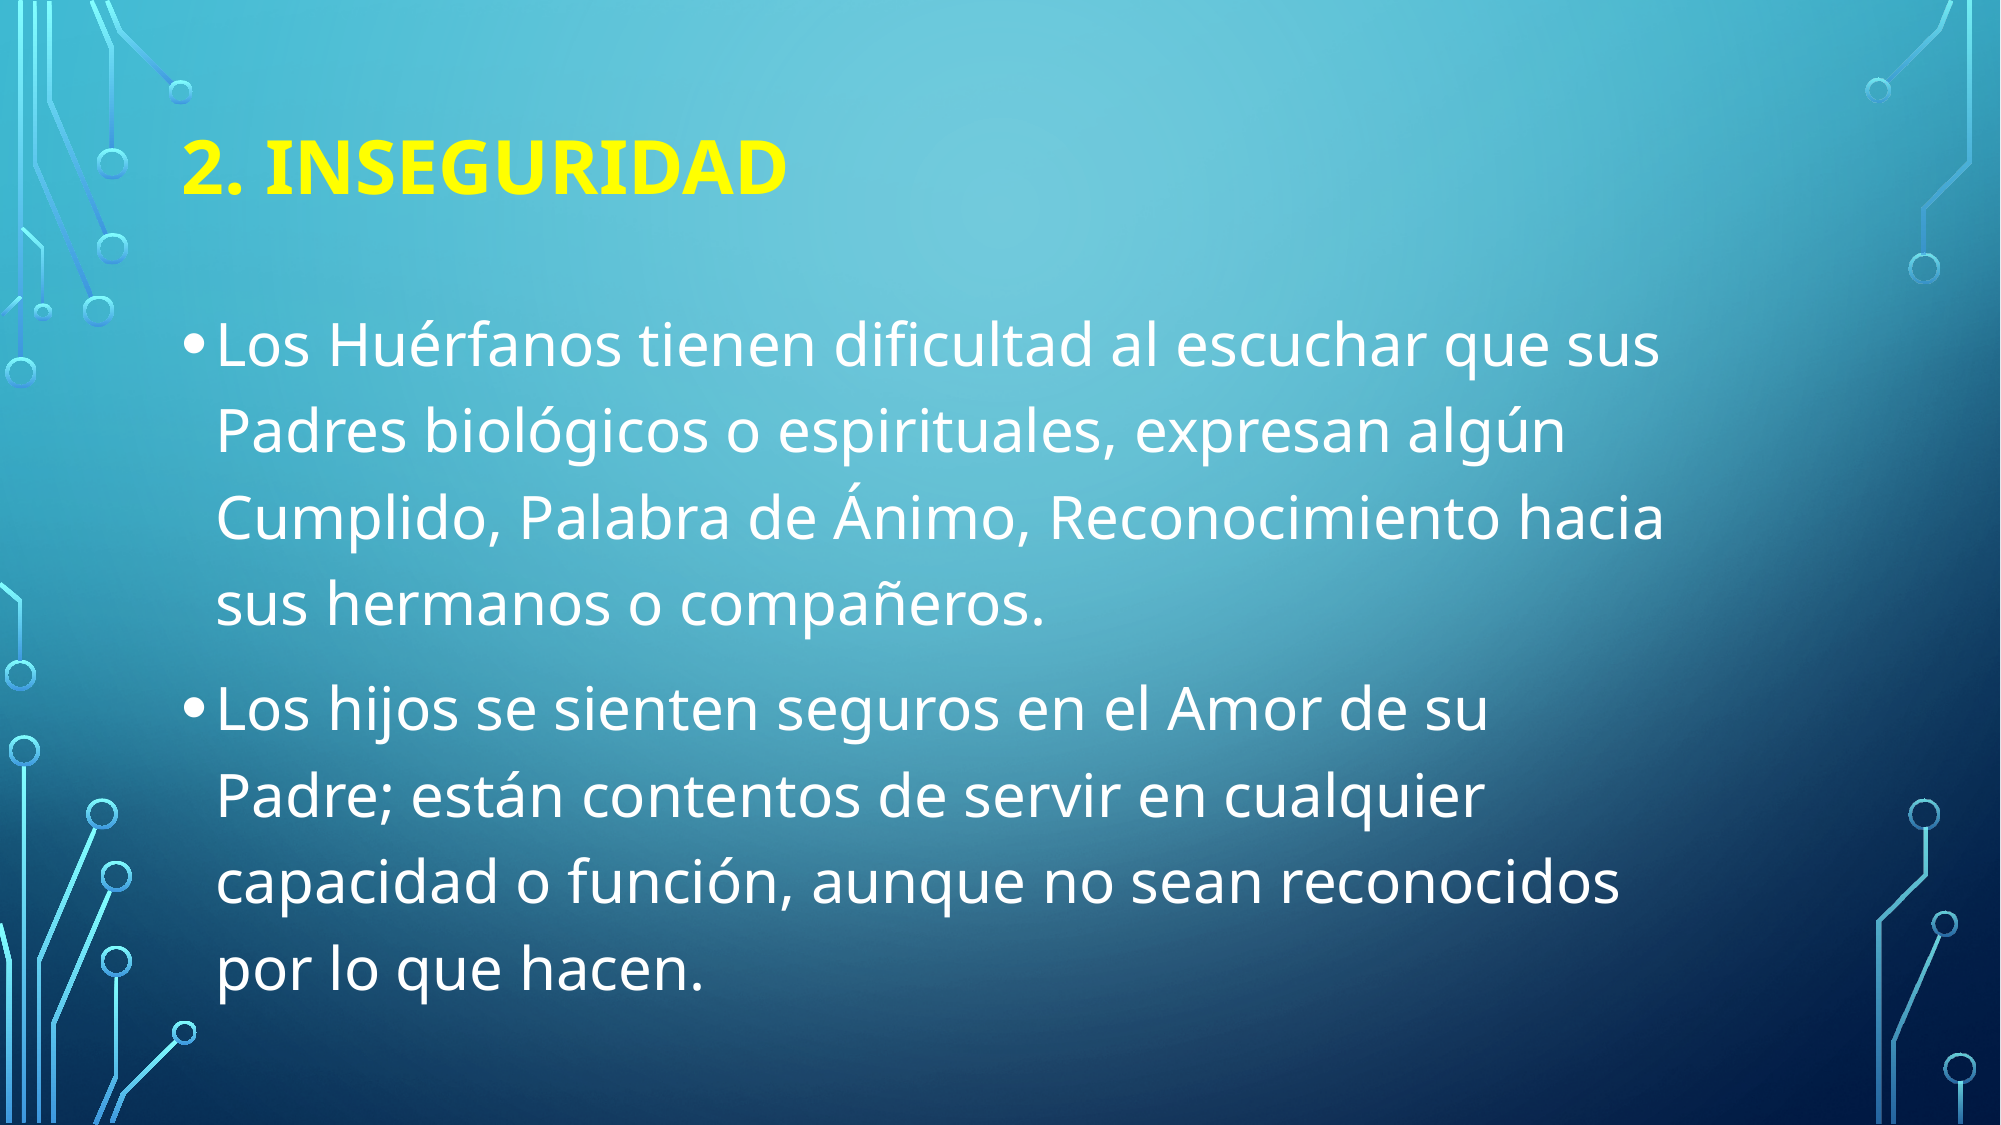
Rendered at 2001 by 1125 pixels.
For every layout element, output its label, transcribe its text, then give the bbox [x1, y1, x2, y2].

title 2. Inseguridad [166, 22, 1854, 318]
list Los Huérfanos tienen dificultad al escuchar que sus Padres biológicos o espirituales, expresan algún Cumplido, Palabra de Ánimo, Reconocimiento hacia sus hermanos o compañeros. Los hijos se sienten seguros en el Amor de su Padre; están contentos de servir en cualquier capacidad o función, aunque no sean reconocidos por lo que hacen. [166, 284, 1684, 1046]
